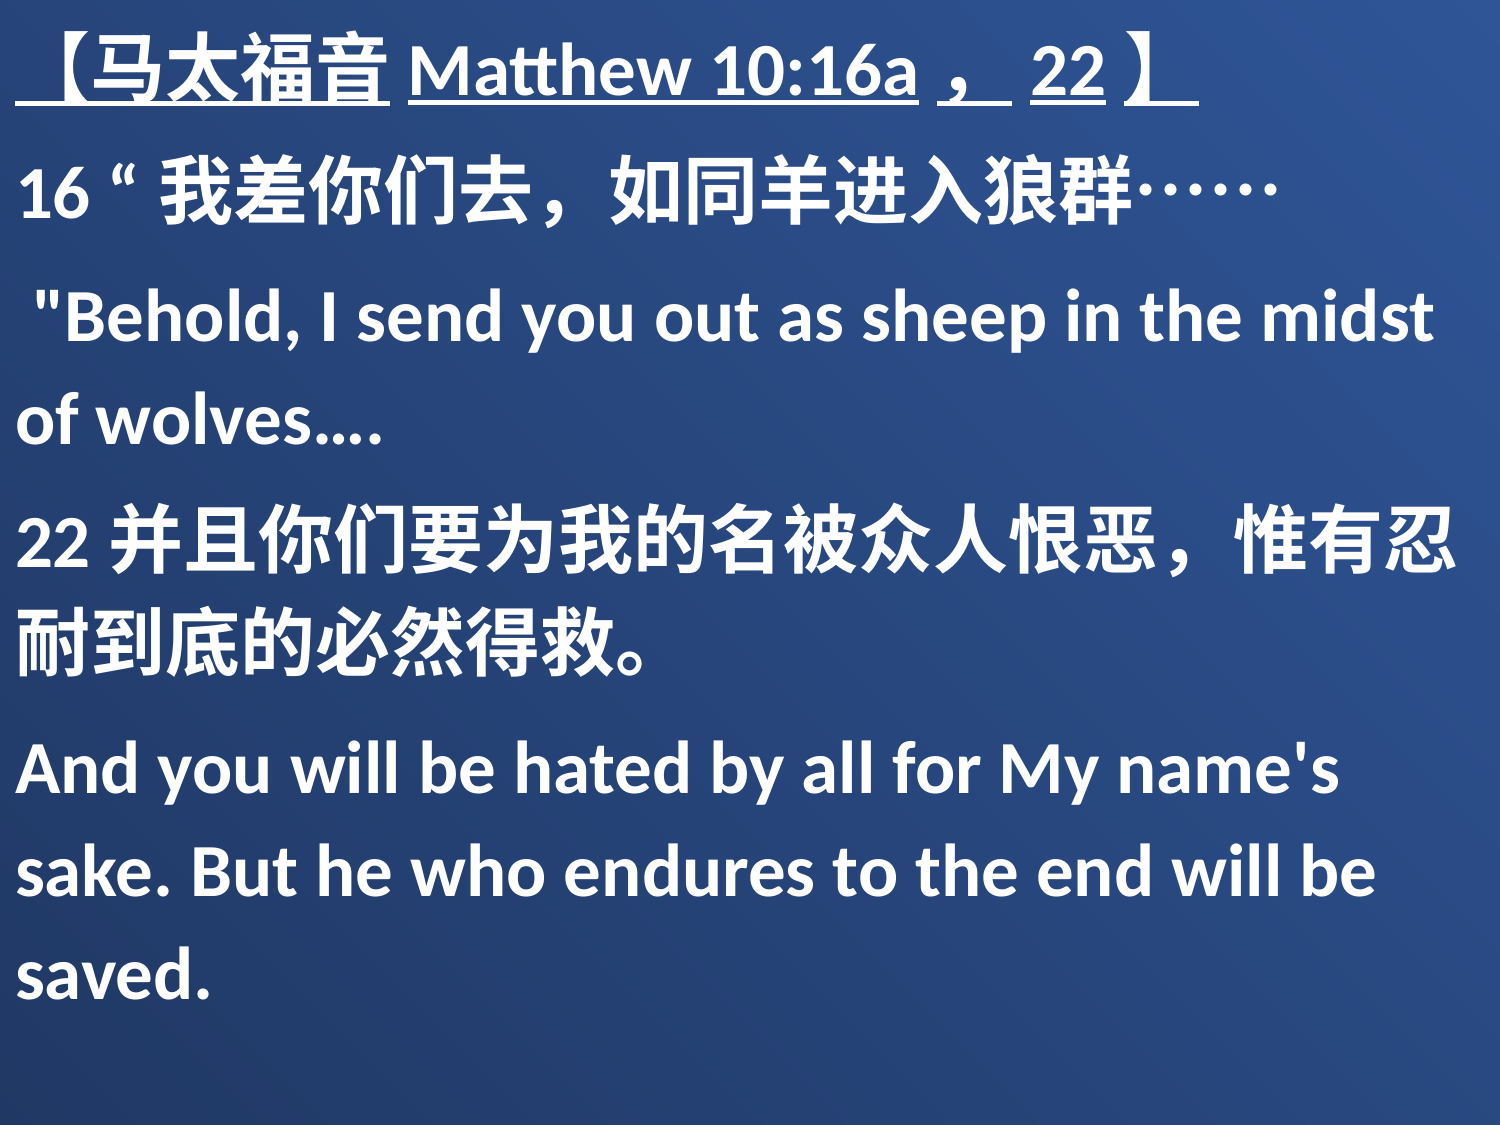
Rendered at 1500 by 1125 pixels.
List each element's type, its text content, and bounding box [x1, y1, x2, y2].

subtitle 【马太福音Matthew 10:16a，22】 16 “我差你们去，如同羊进入狼群…… "Behold, I send you out as sheep in the midst of wolves…. 22并且你们要为我的名被众人恨恶，惟有忍耐到底的必然得救。 And you will be hated by all for My name's sake. But he who endures to the end will be saved. [0, 0, 1500, 1125]
